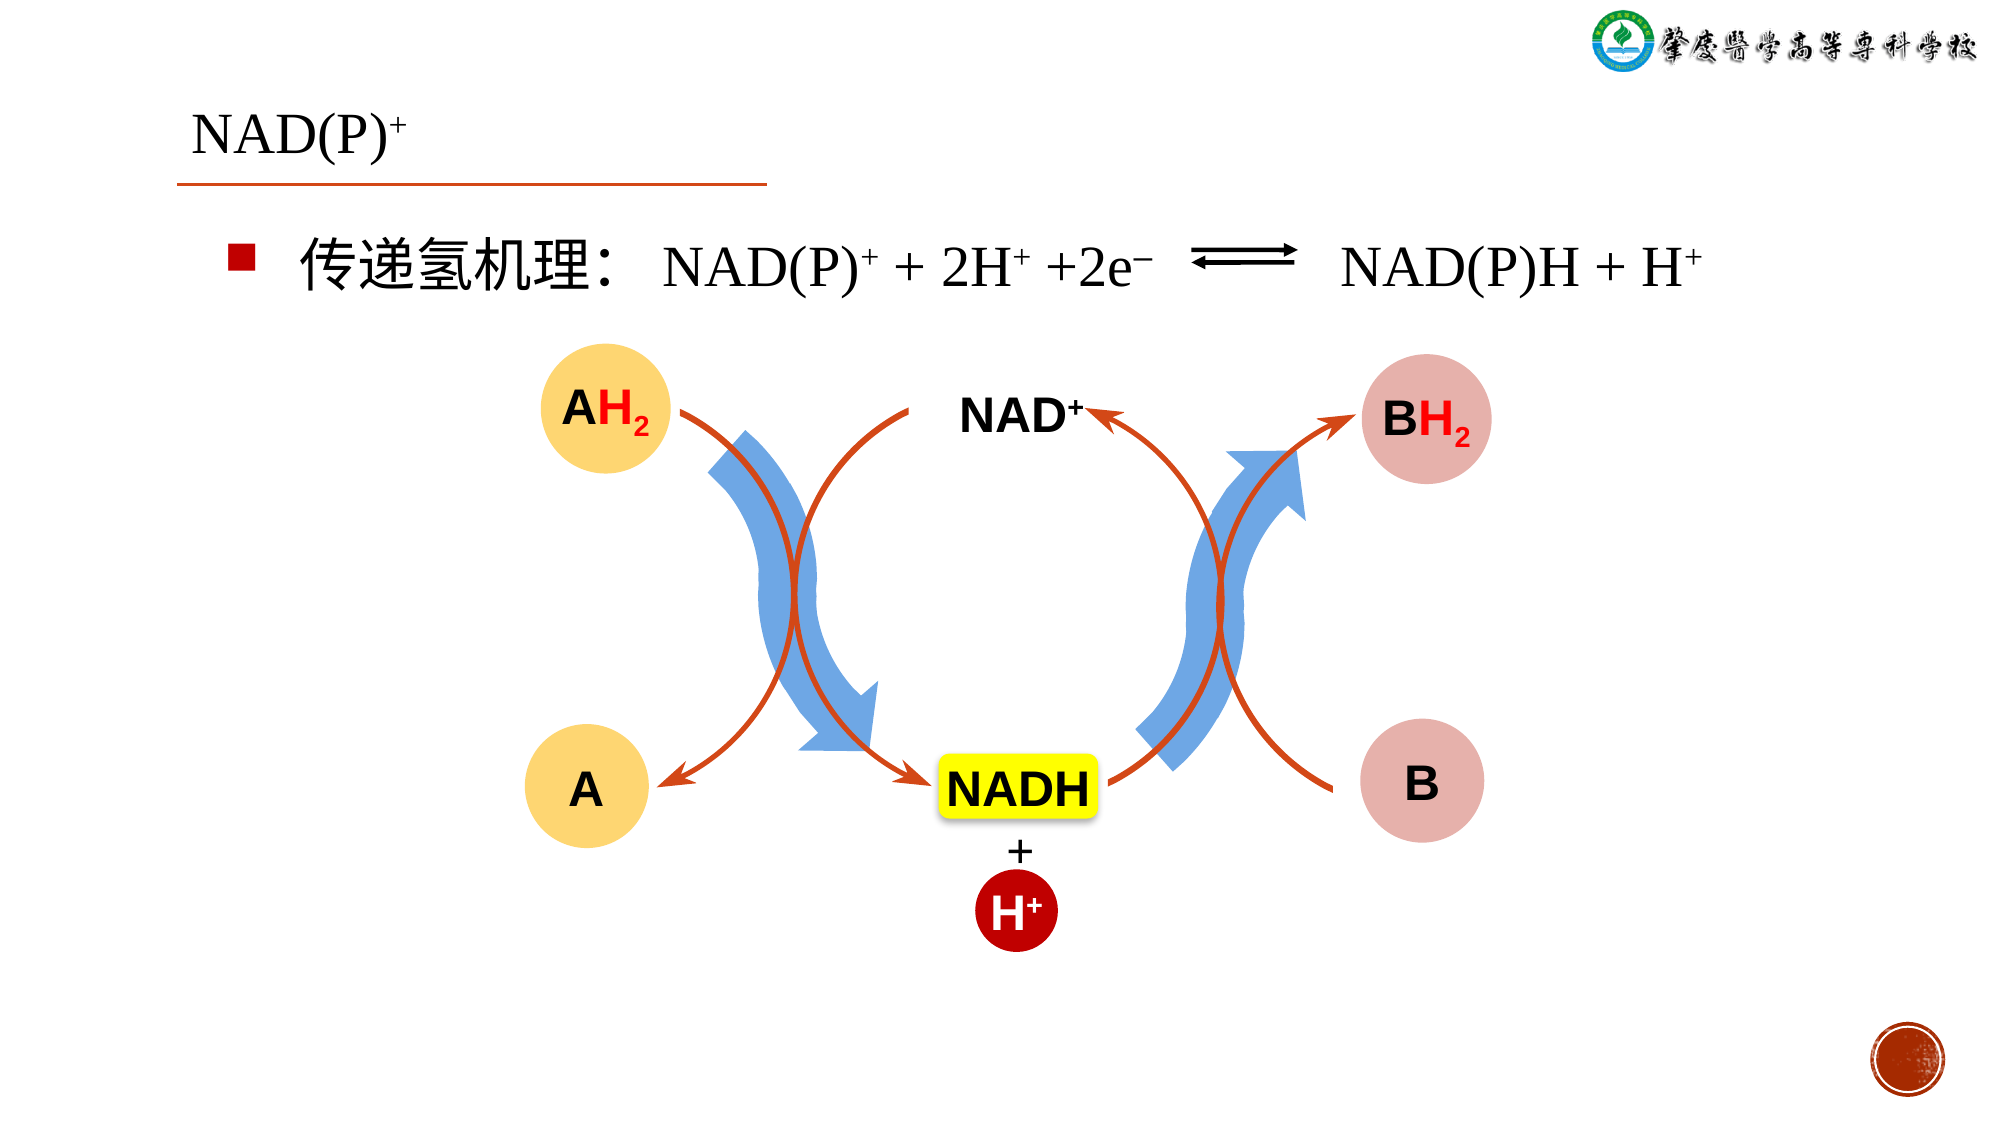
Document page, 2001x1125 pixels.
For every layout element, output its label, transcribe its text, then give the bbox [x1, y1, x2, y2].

text_box BH2 [1360, 391, 1493, 486]
text_box [872, 758, 933, 788]
text_box [870, 406, 910, 430]
text_box NAD(P)+ [176, 87, 741, 183]
text_box B [1359, 717, 1486, 844]
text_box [710, 432, 905, 756]
text_box [678, 407, 717, 434]
text_box AH2 [539, 391, 672, 475]
text_box 传递氢机理：NAD(P)+ + 2H+ +2e‒ NAD(P)H + H+ [209, 202, 1829, 391]
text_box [1194, 253, 1296, 260]
text_box + [991, 810, 1050, 883]
text_box [1106, 762, 1136, 788]
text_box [1137, 447, 1332, 771]
text_box [1114, 409, 1156, 445]
text_box H+ [974, 868, 1059, 954]
picture [1580, 9, 1989, 80]
text_box [1293, 413, 1358, 445]
text_box [655, 756, 720, 789]
text_box [1870, 1021, 1946, 1097]
text_box [1297, 773, 1334, 794]
text_box A [523, 723, 650, 850]
text_box NAD+ [944, 391, 1114, 450]
text_box NADH [937, 752, 1100, 820]
